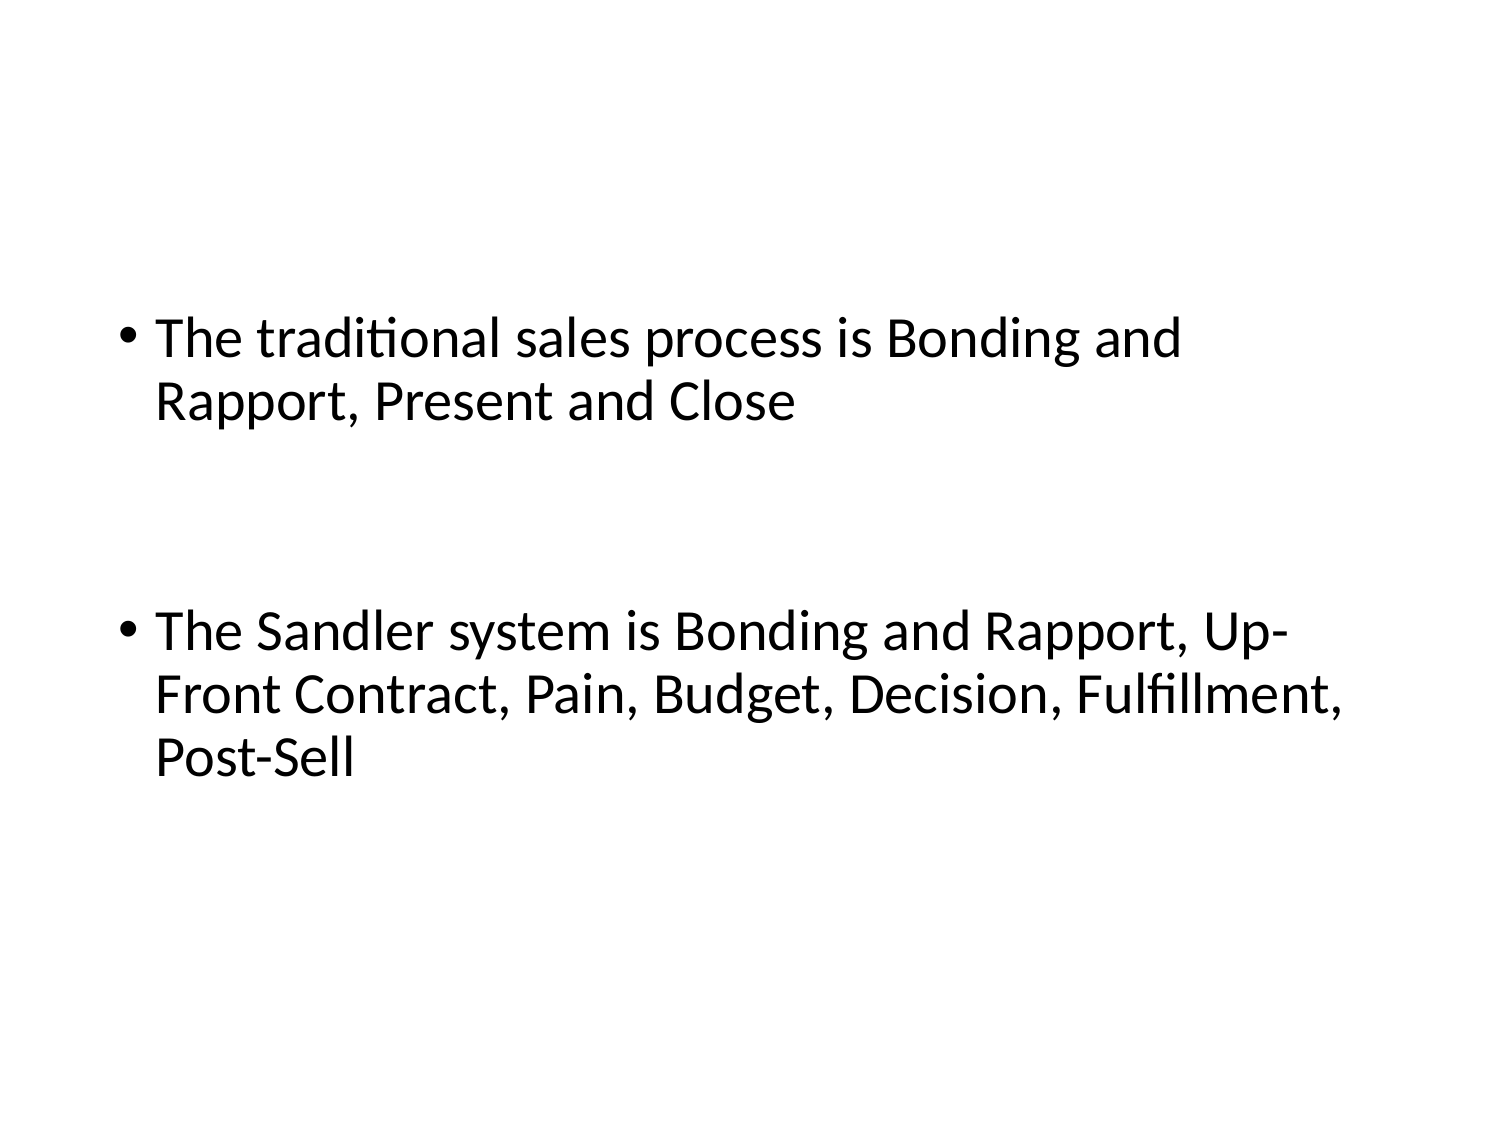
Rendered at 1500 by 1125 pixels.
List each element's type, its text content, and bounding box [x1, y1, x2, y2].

list The traditional sales process is Bonding and Rapport, Present and Close The Sandler system is Bonding and Rapport, Up- Front Contract, Pain, Budget, Decision, Fulfillment, Post-Sell [103, 299, 1397, 1014]
